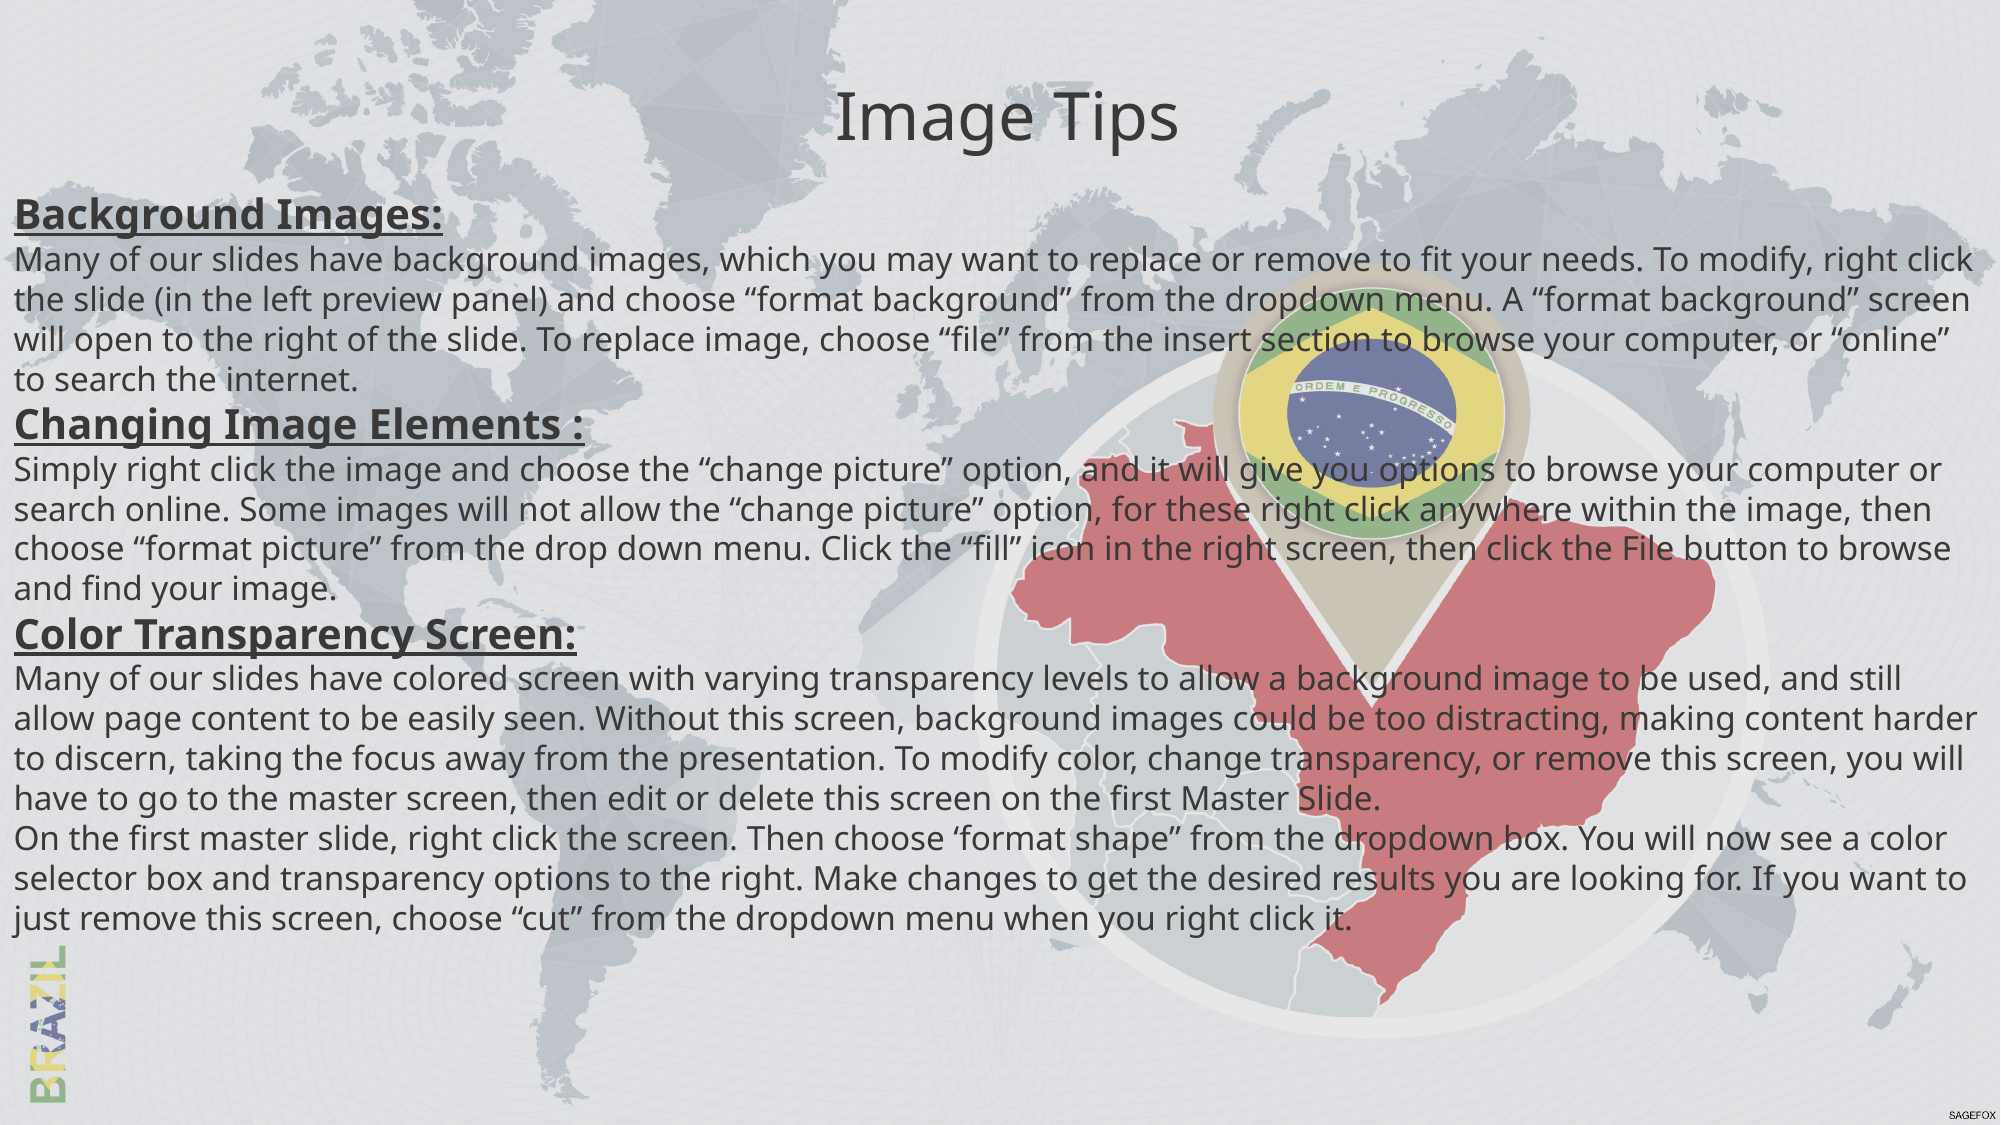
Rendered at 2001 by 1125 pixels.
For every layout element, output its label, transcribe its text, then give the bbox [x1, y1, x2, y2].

text_box Background Images: Many of our slides have background images, which you may want to replace or remove to fit your needs. To modify, right click the slide (in the left preview panel) and choose “format background” from the dropdown menu. A “format background” screen will open to the right of the slide. To replace image, choose “file” from the insert section to browse your computer, or “online” to search the internet. Changing Image Elements : Simply right click the image and choose the “change picture” option, and it will give you options to browse your computer or search online. Some images will not allow the “change picture” option, for these right click anywhere within the image, then choose “format picture” from the drop down menu. Click the “fill” icon in the right screen, then click the File button to browse and find your image. Color Transparency Screen: Many of our slides have colored screen with varying transparency levels to allow a background image to be used, and still allow page content to be easily seen. Without this screen, background images could be too distracting, making content harder to discern, taking the focus away from the presentation. To modify color, change transparency, or remove this screen, you will have to go to the master screen, then edit or delete this screen on the first Master Slide. On the first master slide, right click the screen. Then choose ‘format shape” from the dropdown box. You will now see a color selector box and transparency options to the right. Make changes to get the desired results you are looking for. If you want to just remove this screen, choose “cut” from the dropdown menu when you right click it. [0, 0, 2000, 1125]
title Image Tips [597, 59, 1420, 177]
